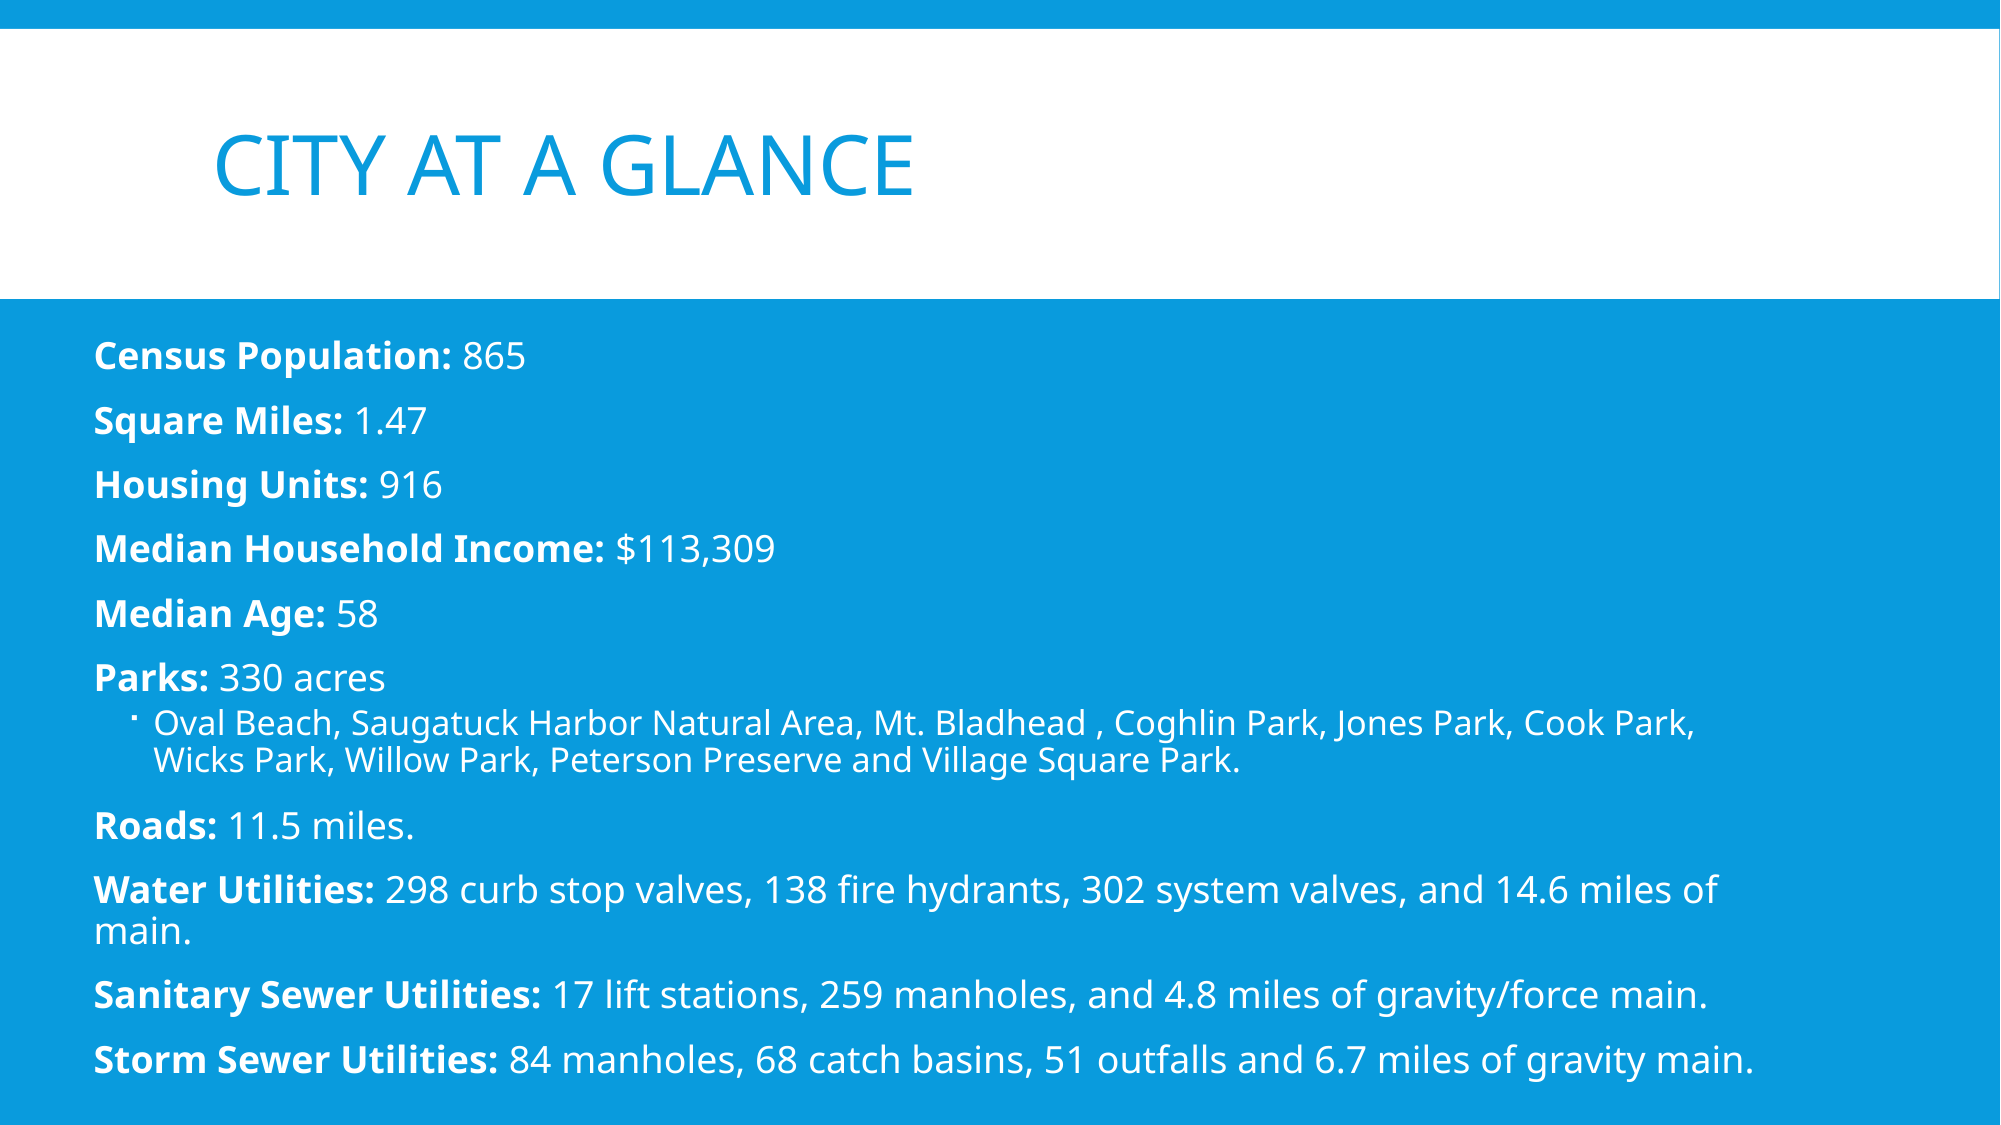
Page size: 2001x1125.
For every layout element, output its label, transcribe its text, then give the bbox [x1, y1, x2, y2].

list Census Population: 865 Square Miles: 1.47 Housing Units: 916 Median Household Income: $113,309 Median Age: 58 Parks: 330 acres Oval Beach, Saugatuck Harbor Natural Area, Mt. Bladhead , Coghlin Park, Jones Park, Cook Park, Wicks Park, Willow Park, Peterson Preserve and Village Square Park. Roads: 11.5 miles. Water Utilities: 298 curb stop valves, 138 fire hydrants, 302 system valves, and 14.6 miles of main. Sanitary Sewer Utilities: 17 lift stations, 259 manholes, and 4.8 miles of gravity/force main. Storm Sewer Utilities: 84 manholes, 68 catch basins, 51 outfalls and 6.7 miles of gravity main. [78, 329, 1803, 1103]
title City at a Glance [197, 46, 1803, 295]
